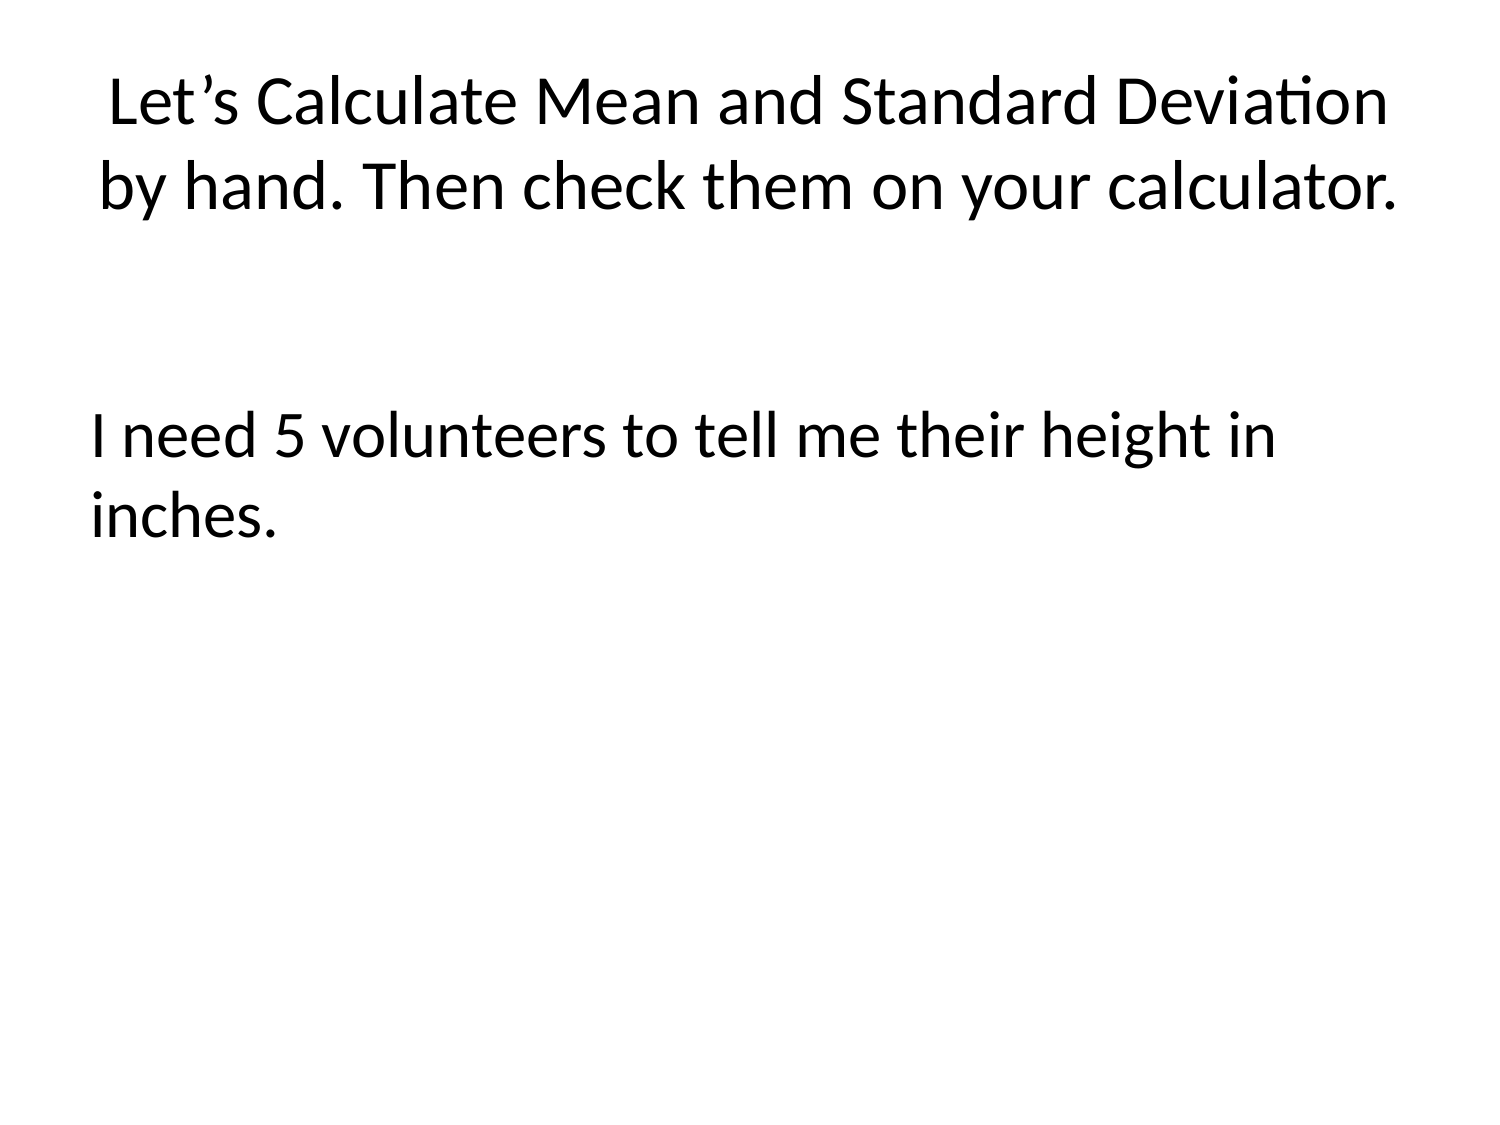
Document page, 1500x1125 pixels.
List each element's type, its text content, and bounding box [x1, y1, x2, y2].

title Let’s Calculate Mean and Standard Deviation by hand. Then check them on your calculator. [75, 45, 1425, 233]
list I need 5 volunteers to tell me their height in inches. [75, 383, 1425, 1005]
